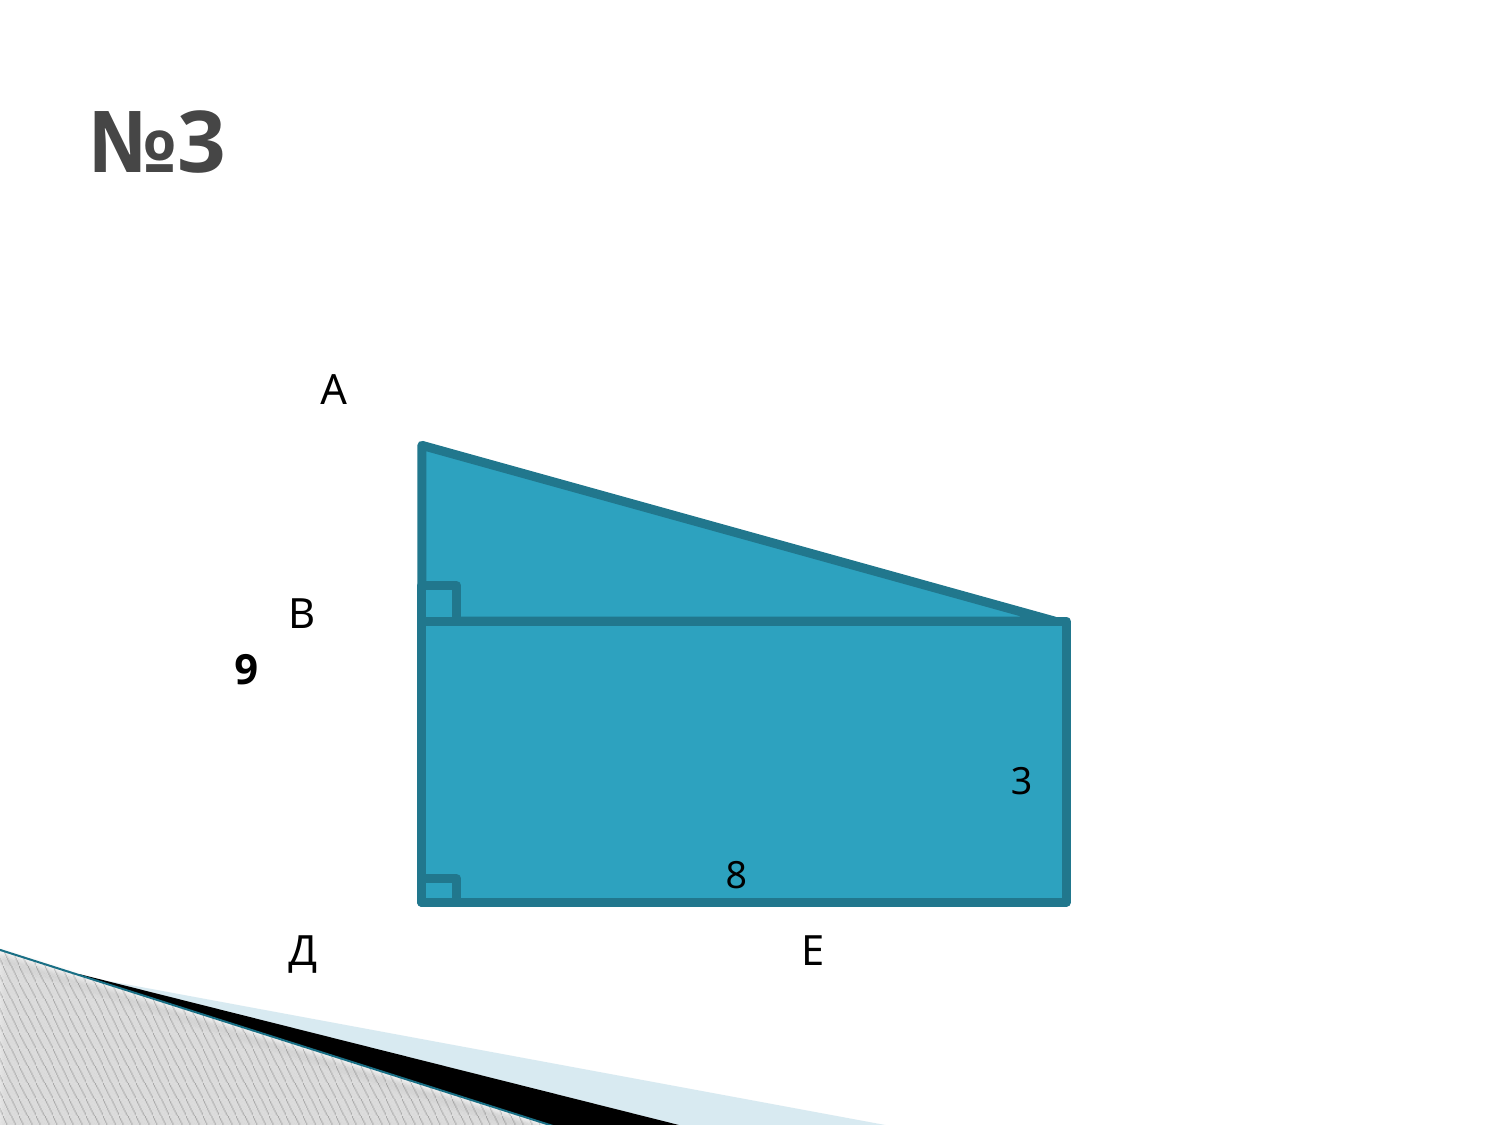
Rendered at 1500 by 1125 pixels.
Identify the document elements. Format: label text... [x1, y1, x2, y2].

list А ? В С 9 Д Е [75, 243, 1425, 986]
text_box 3 [996, 749, 1067, 810]
text_box 8 [691, 843, 797, 904]
text_box [417, 617, 1071, 907]
title №3 [75, 45, 1425, 233]
text_box [417, 874, 461, 907]
text_box [417, 440, 1060, 626]
text_box [417, 581, 461, 626]
